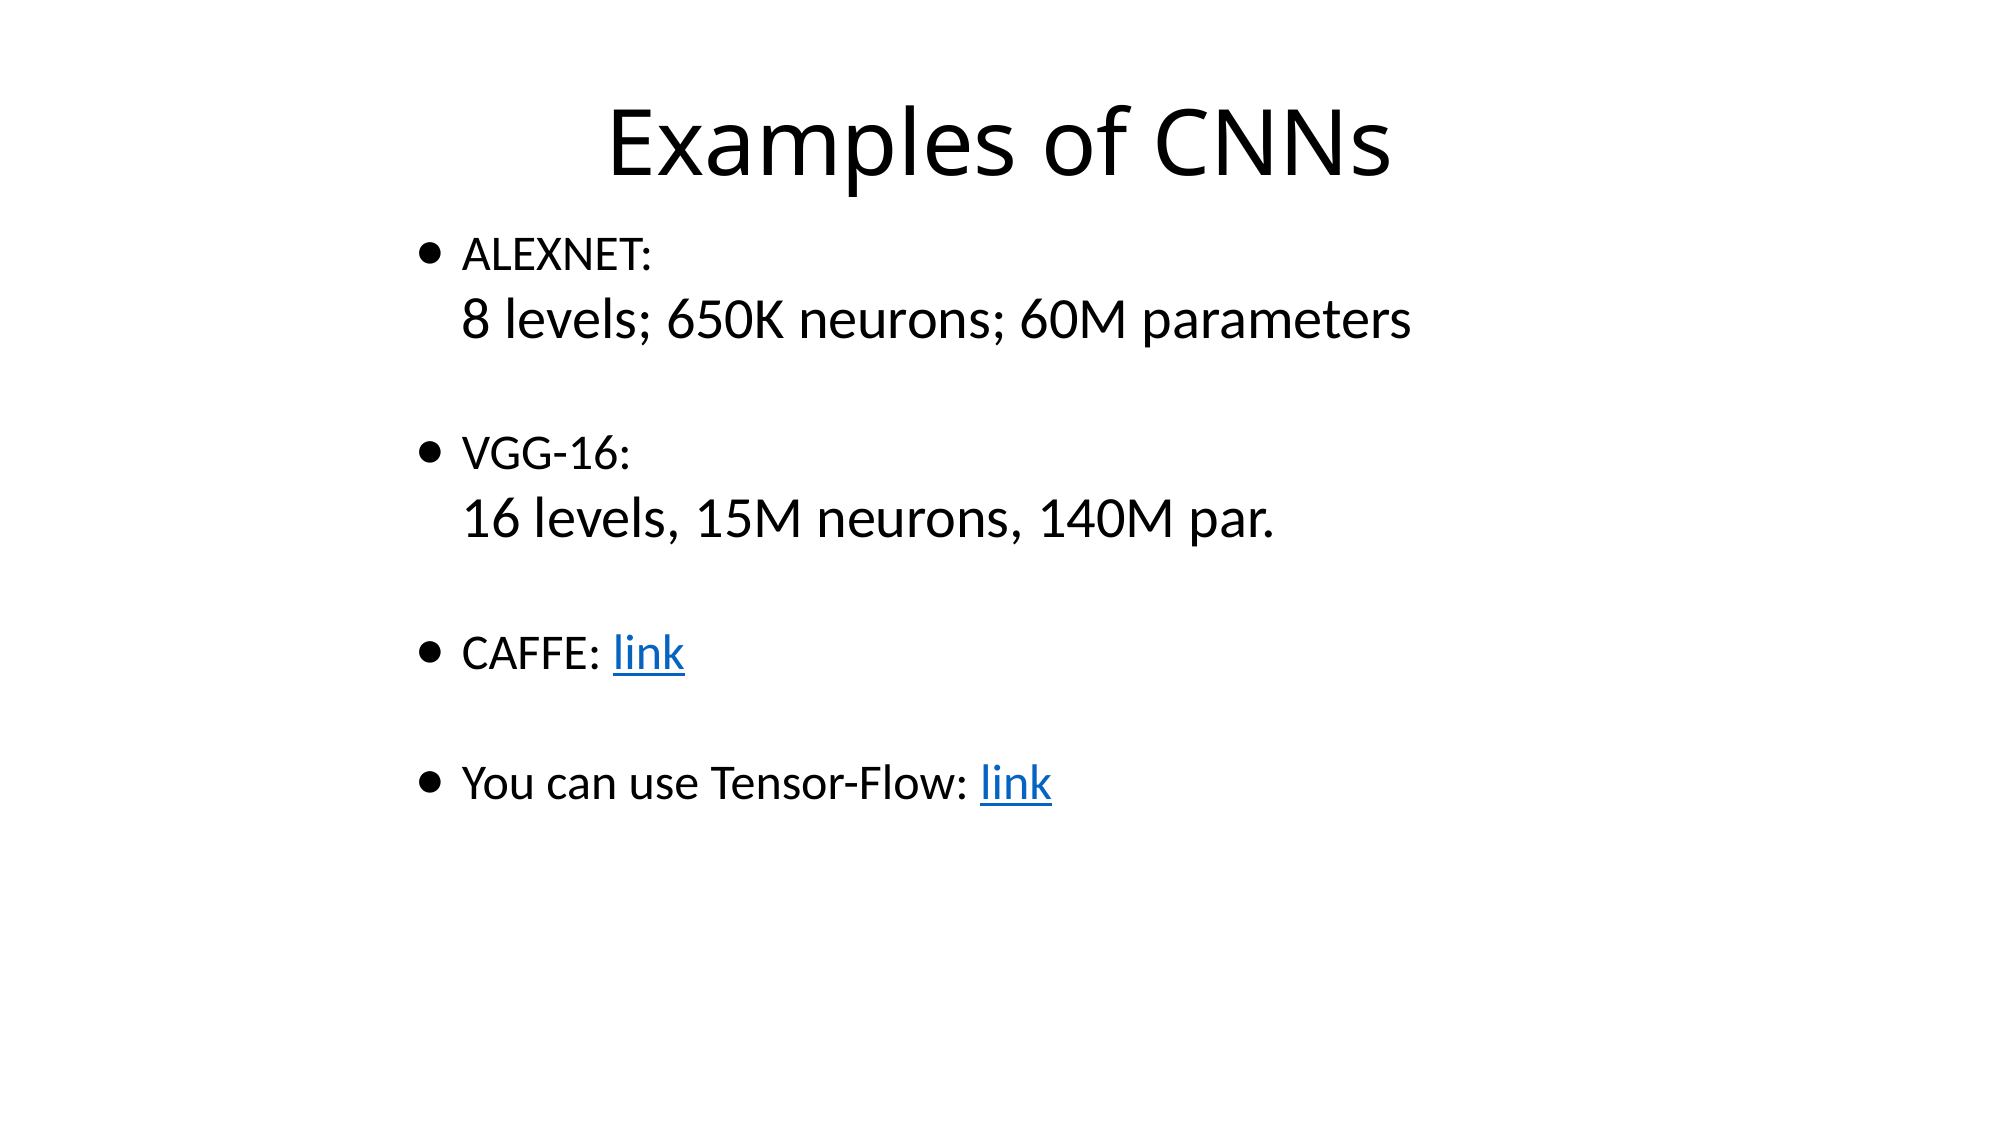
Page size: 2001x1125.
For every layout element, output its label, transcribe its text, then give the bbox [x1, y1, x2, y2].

list ALEXNET: 8 levels; 650K neurons; 60M parameters VGG-16: 16 levels, 15M neurons, 140M par. CAFFE: link You can use Tensor-Flow: link [324, 212, 1712, 955]
title Examples of CNNs [324, 45, 1675, 212]
